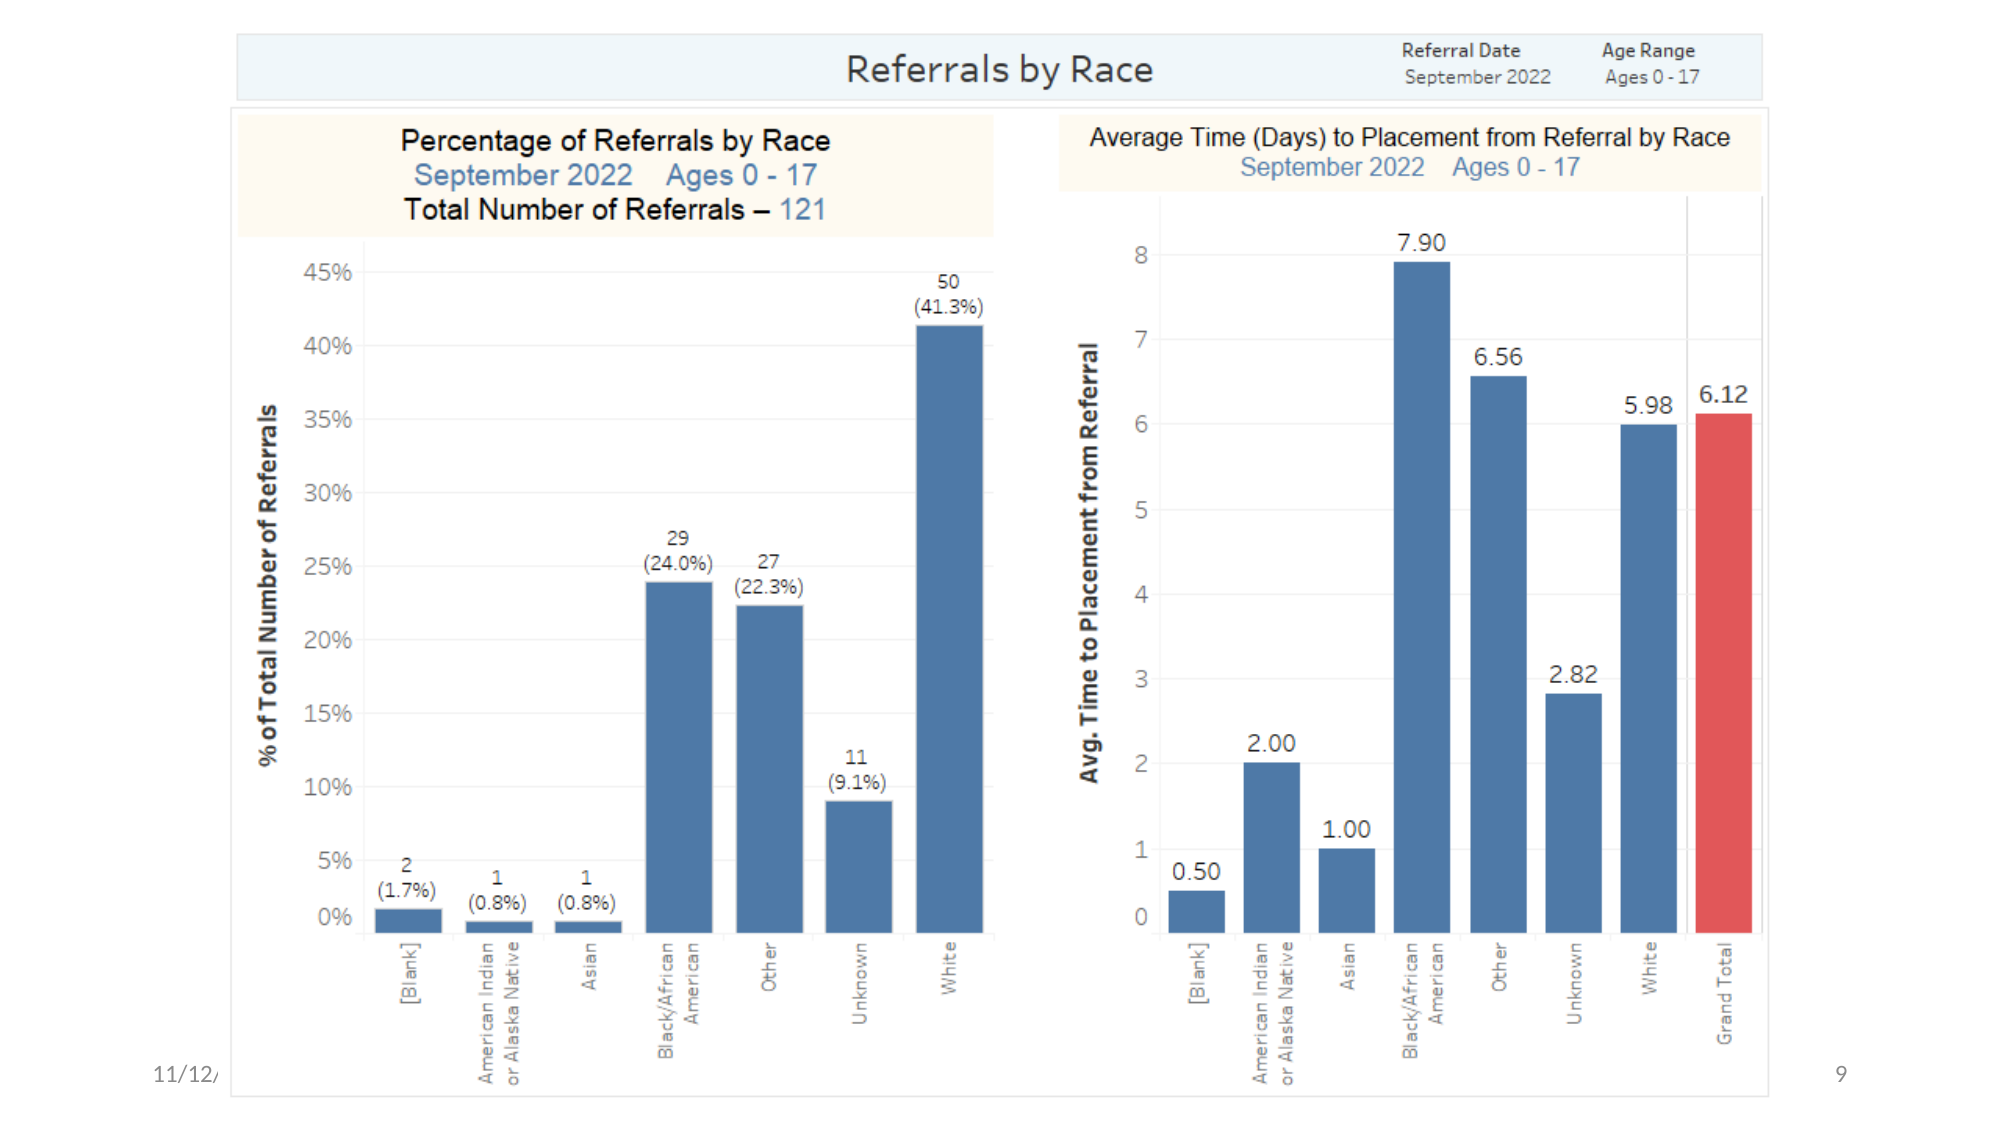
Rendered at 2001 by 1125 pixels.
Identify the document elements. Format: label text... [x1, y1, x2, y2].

slide_number 9 [1782, 1042, 1863, 1103]
picture [218, 15, 1782, 1110]
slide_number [137, 1042, 218, 1103]
